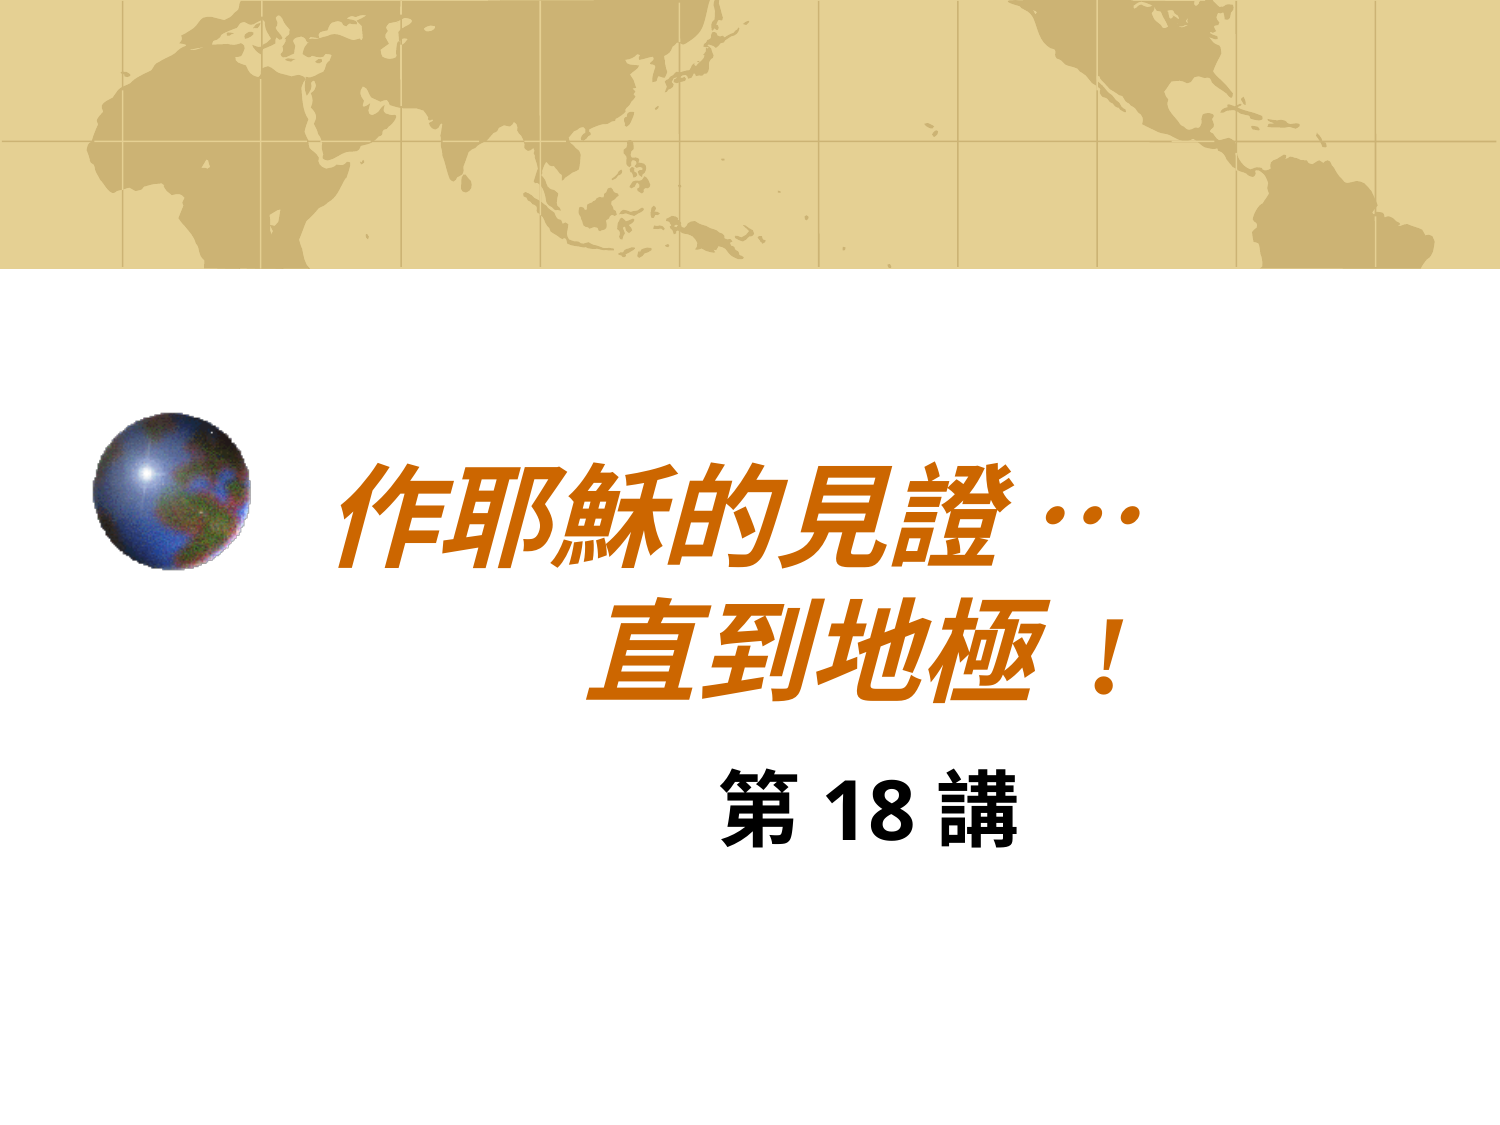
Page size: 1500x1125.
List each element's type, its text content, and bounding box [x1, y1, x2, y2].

title 作耶穌的見證 … 直到地極 ! [174, 387, 1313, 775]
picture [87, 407, 174, 575]
subtitle 第18講 [300, 750, 1438, 963]
